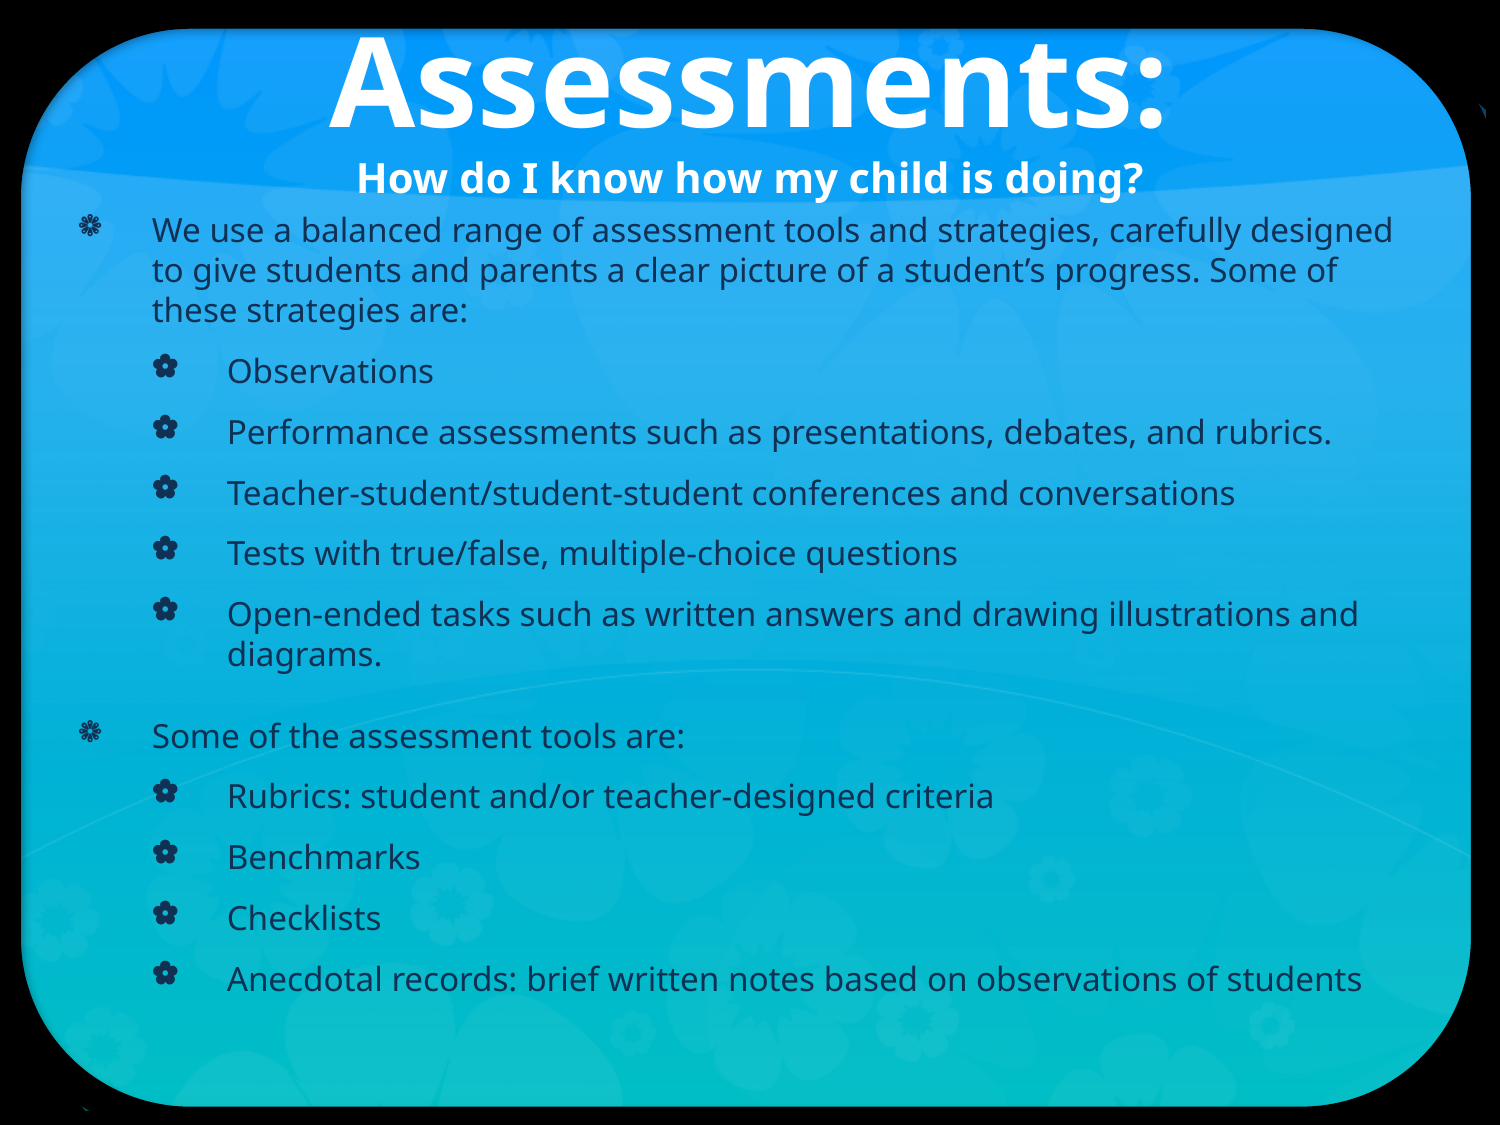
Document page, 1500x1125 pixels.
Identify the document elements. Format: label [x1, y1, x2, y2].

text_box [0, 0, 1500, 1125]
